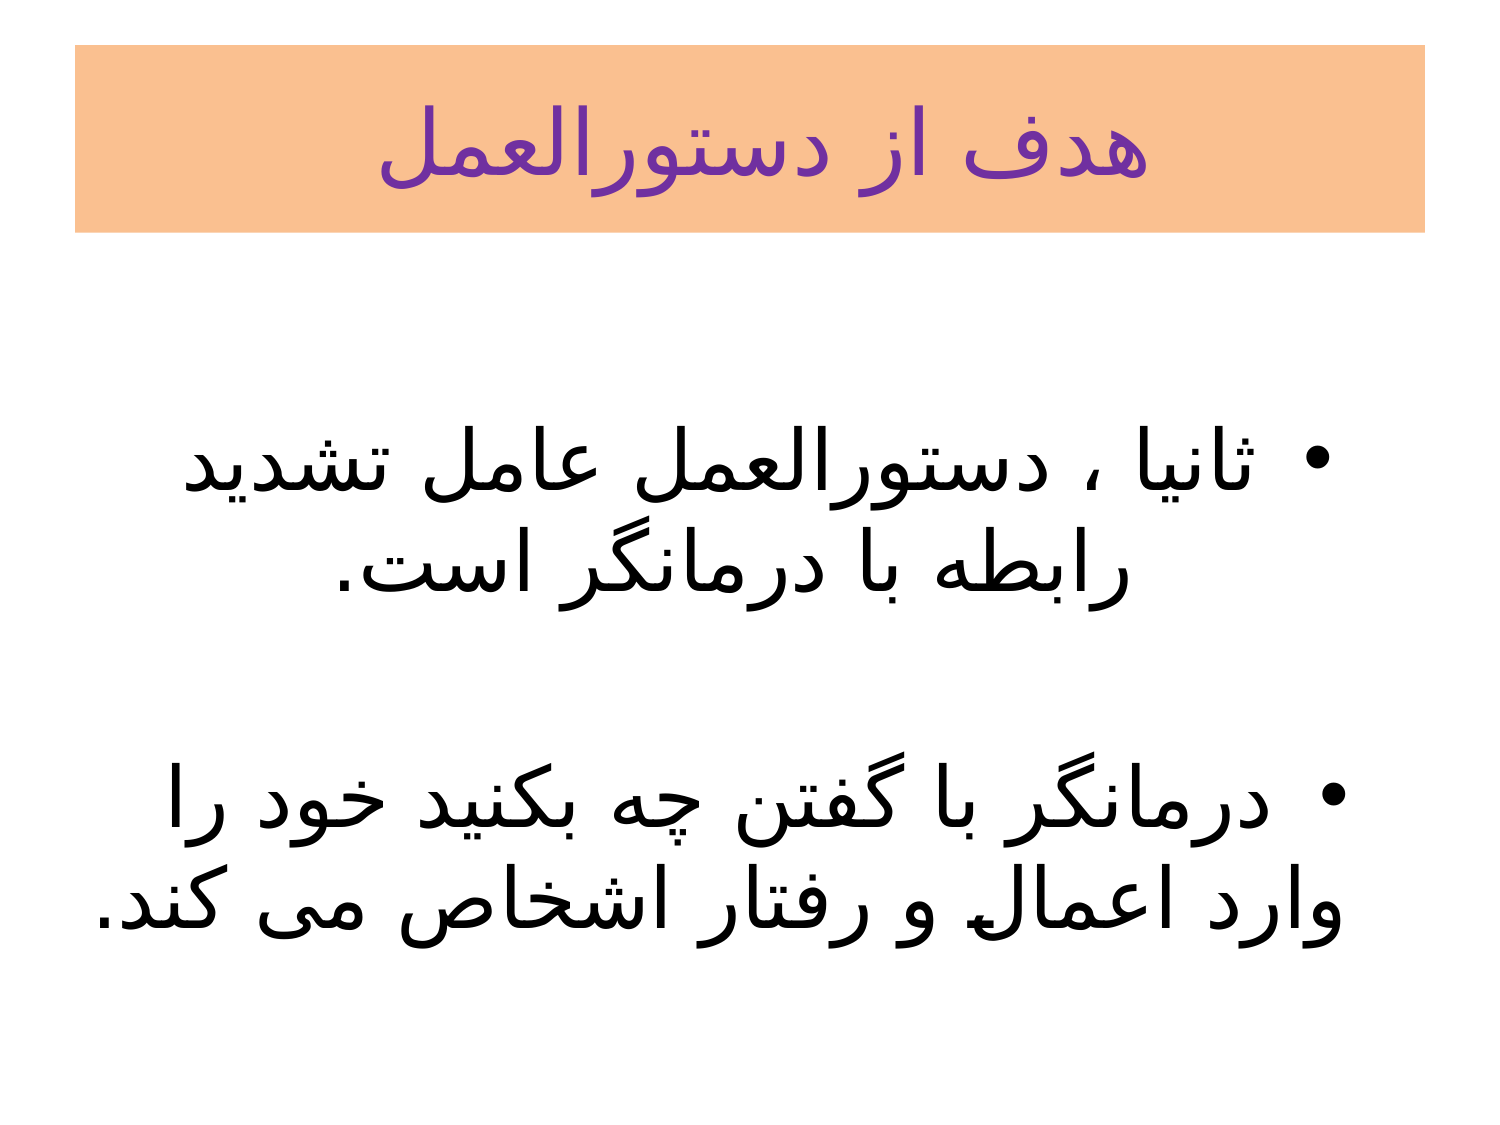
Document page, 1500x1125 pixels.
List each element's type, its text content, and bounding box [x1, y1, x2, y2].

title هدف از دستورالعمل [75, 45, 1425, 233]
list ثانیا ، دستورالعمل عامل تشدید رابطه با درمانگر است. درمانگر با گفتن چه بکنید خود را وارد اعمال و رفتار اشخاص می کند. [75, 398, 1425, 1005]
